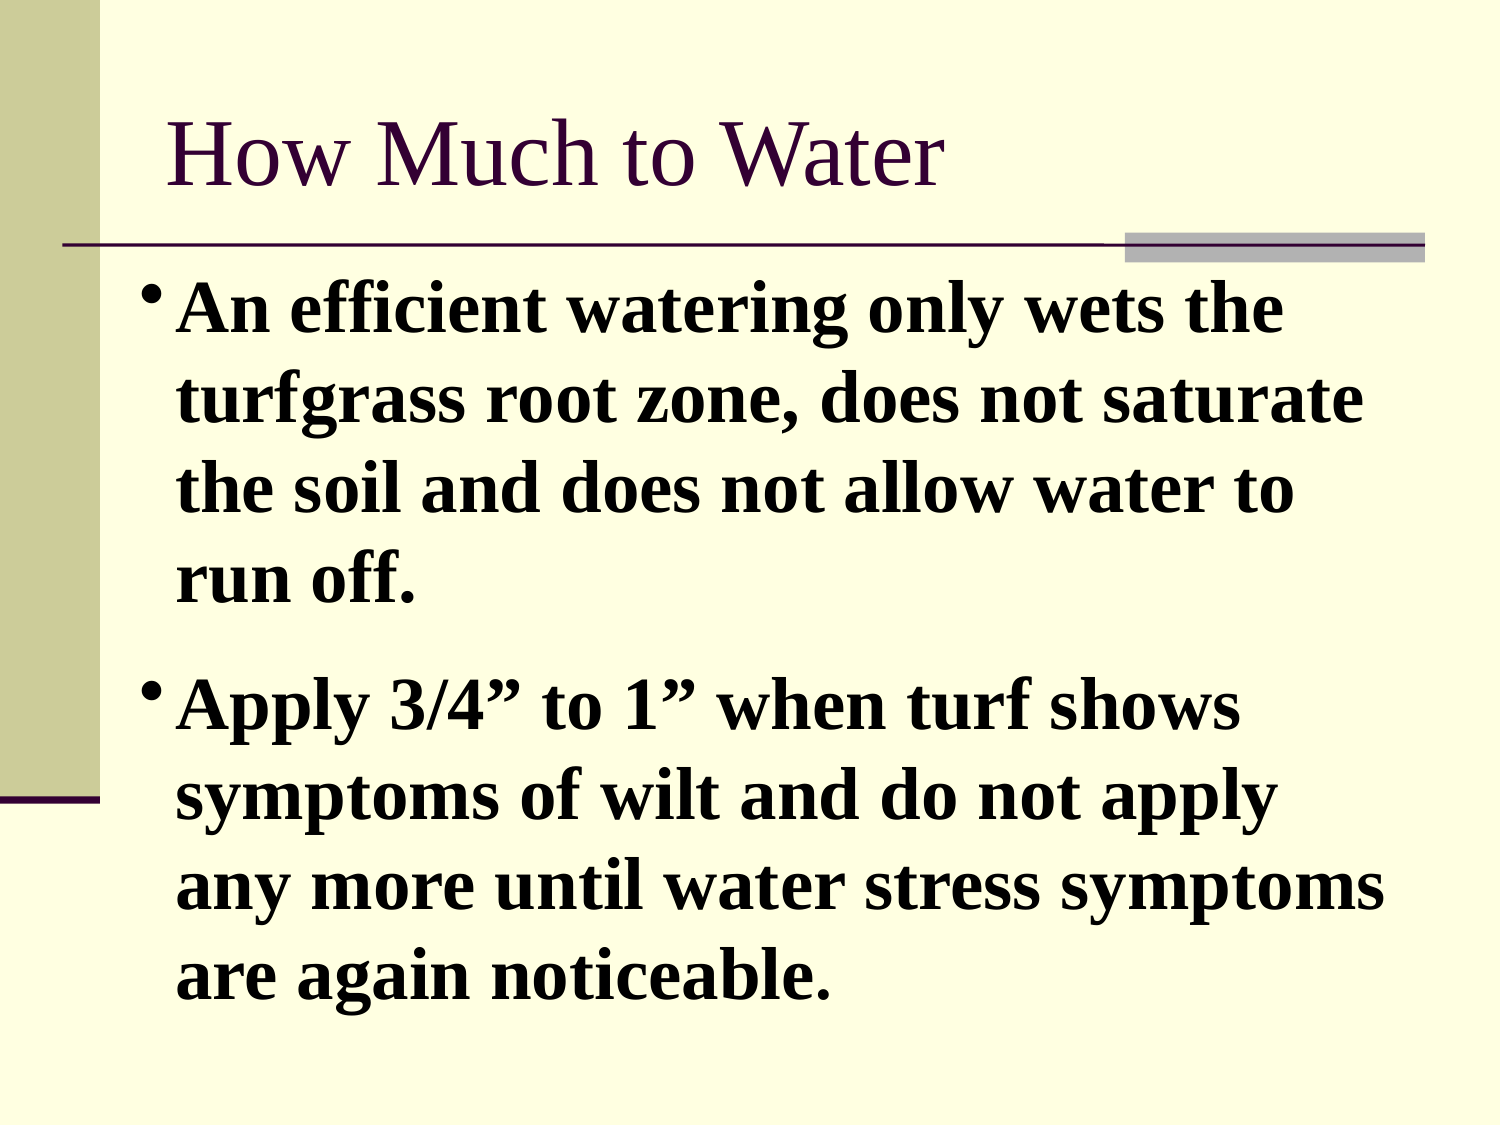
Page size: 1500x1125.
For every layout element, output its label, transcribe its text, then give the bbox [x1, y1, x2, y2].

title How Much to Water [150, 89, 1355, 204]
text_box An efficient watering only wets the turfgrass root zone, does not saturate the soil and does not allow water to run off. Apply 3/4” to 1” when turf shows symptoms of wilt and do not apply any more until water stress symptoms are again noticeable. [124, 249, 1413, 1061]
